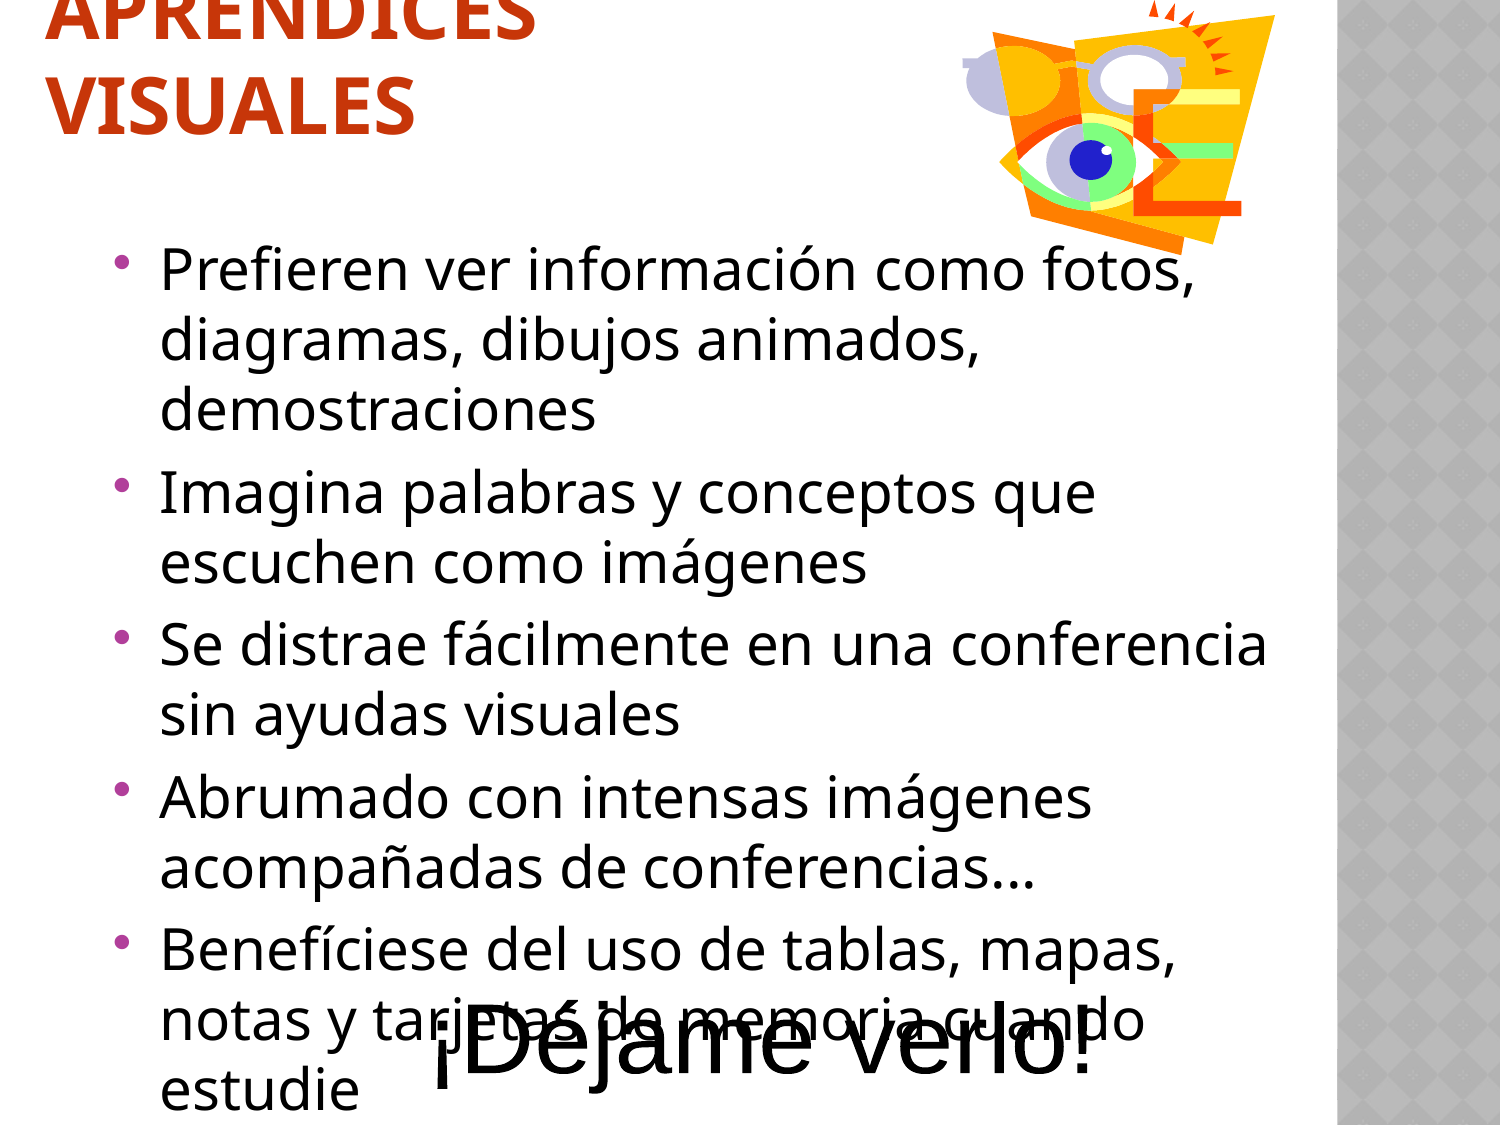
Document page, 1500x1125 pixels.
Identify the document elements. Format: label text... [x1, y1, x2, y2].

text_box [961, 0, 1276, 256]
list Prefieren ver información como fotos, diagramas, dibujos animados, demostraciones Imagina palabras y conceptos que escuchen como imágenes Se distrae fácilmente en una conferencia sin ayudas visuales Abrumado con intensas imágenes acompañadas de conferencias... Benefíciese del uso de tablas, mapas, notas y tarjetas de memoria cuando estudie [99, 224, 1338, 950]
title Aprendices visuales [37, 37, 928, 150]
